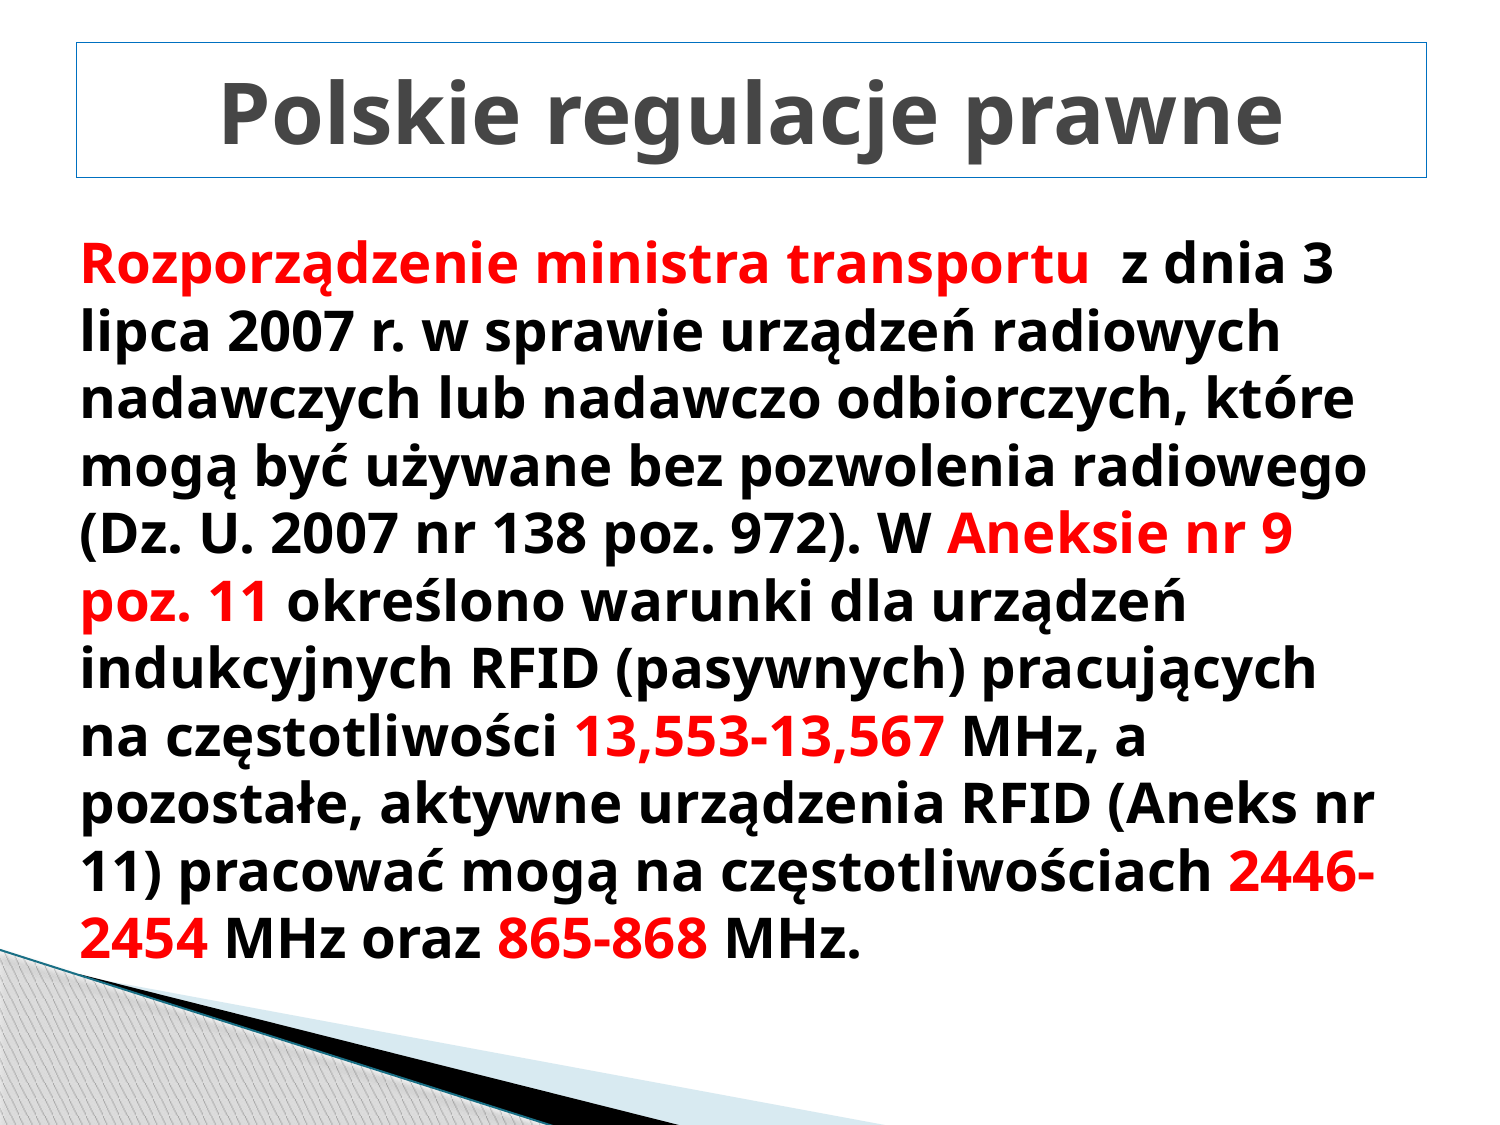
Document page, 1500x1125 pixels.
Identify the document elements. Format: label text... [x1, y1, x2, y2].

list Rozporządzenie ministra transportu z dnia 3 lipca 2007 r. w sprawie urządzeń radiowych nadawczych lub nadawczo odbiorczych, które mogą być używane bez pozwolenia radiowego (Dz. U. 2007 nr 138 poz. 972). W Aneksie nr 9 poz. 11 określono warunki dla urządzeń indukcyjnych RFID (pasywnych) pracujących na częstotliwości 13,553-13,567 MHz, a pozostałe, aktywne urządzenia RFID (Aneks nr 11) pracować mogą na częstotliwościach 2446-2454 MHz oraz 865-868 MHz. [64, 219, 1415, 1010]
title Polskie regulacje prawne [76, 42, 1427, 178]
